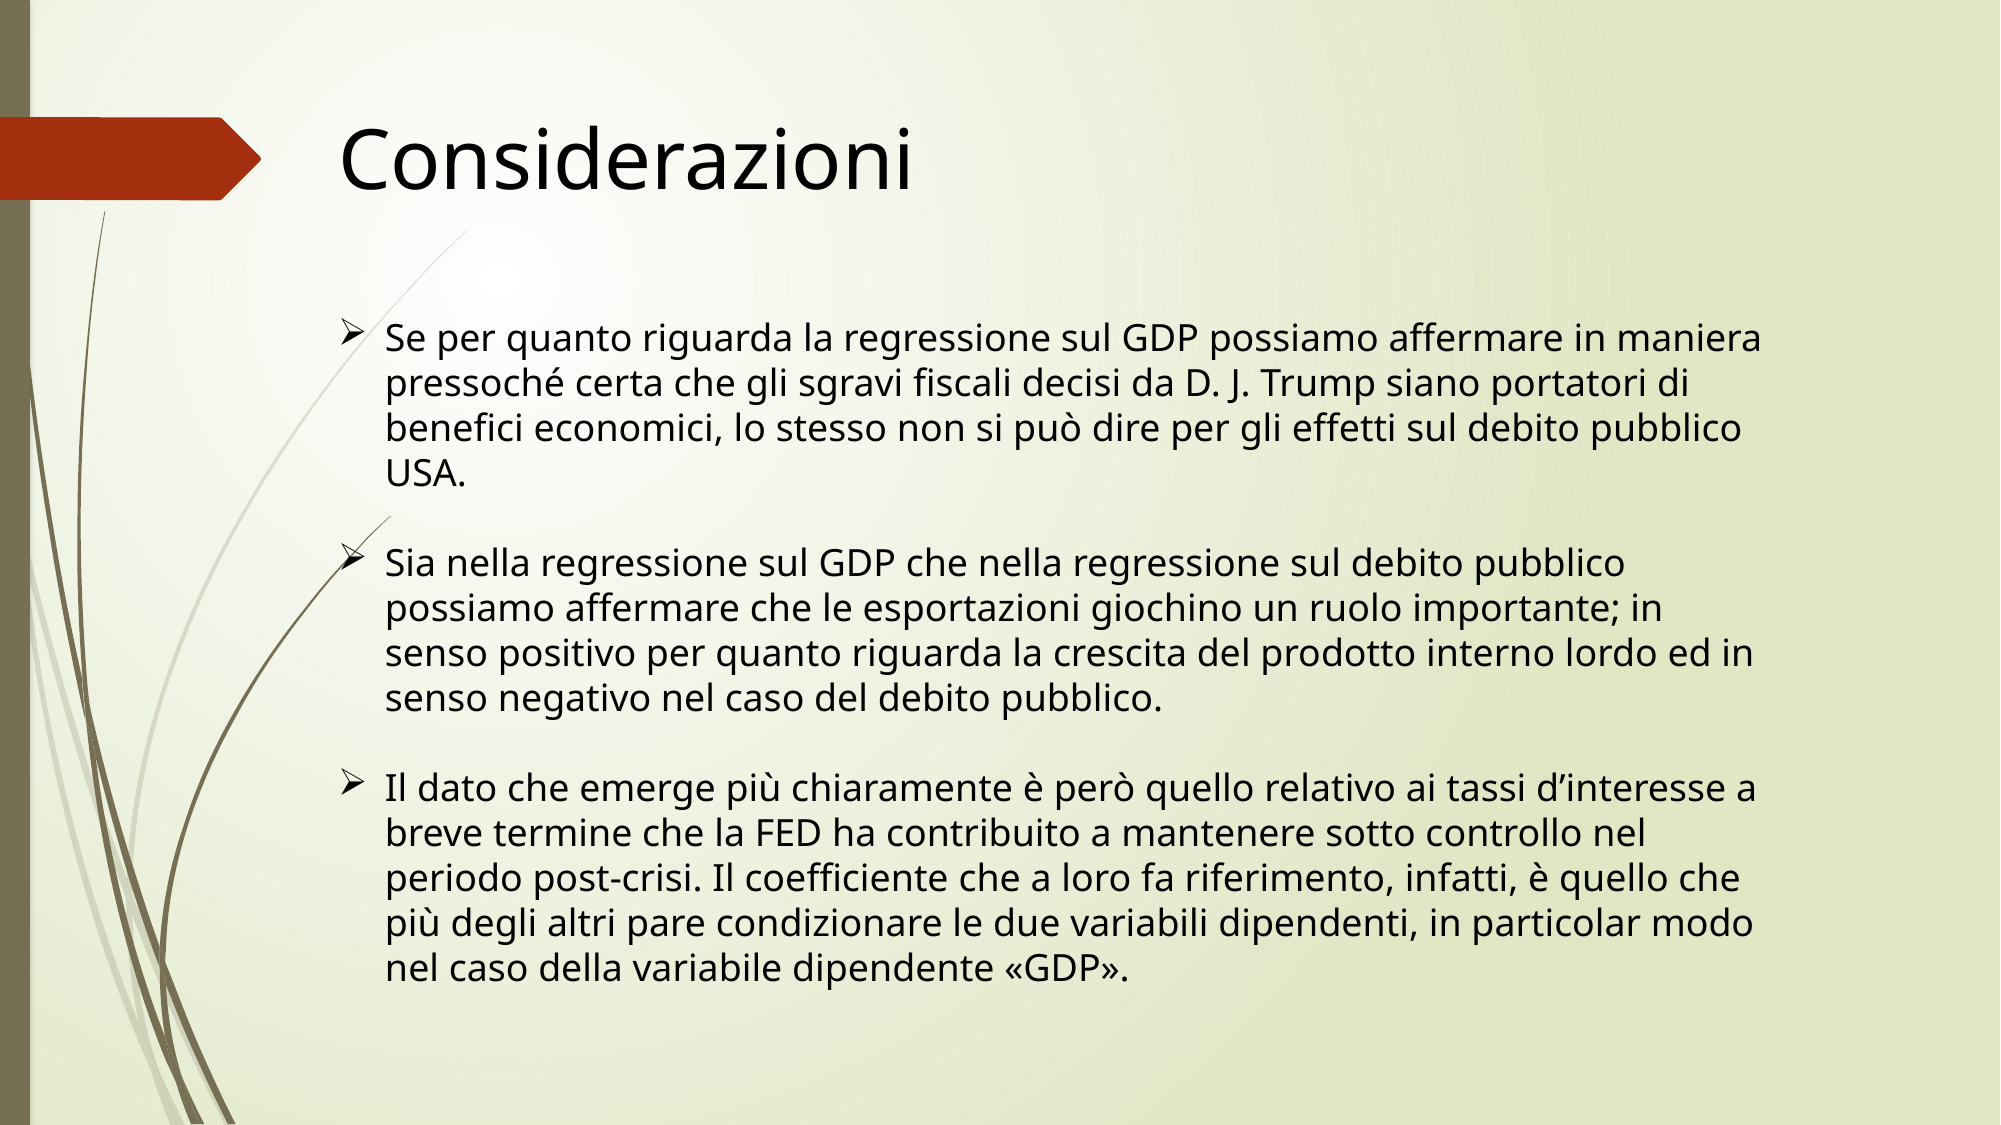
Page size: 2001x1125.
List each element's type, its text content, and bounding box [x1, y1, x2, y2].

text_box Considerazioni [323, 99, 949, 214]
text_box Se per quanto riguarda la regressione sul GDP possiamo affermare in maniera pressoché certa che gli sgravi fiscali decisi da D. J. Trump siano portatori di benefici economici, lo stesso non si può dire per gli effetti sul debito pubblico USA. Sia nella regressione sul GDP che nella regressione sul debito pubblico possiamo affermare che le esportazioni giochino un ruolo importante; in senso positivo per quanto riguarda la crescita del prodotto interno lordo ed in senso negativo nel caso del debito pubblico. Il dato che emerge più chiaramente è però quello relativo ai tassi d’interesse a breve termine che la FED ha contribuito a mantenere sotto controllo nel periodo post-crisi. Il coefficiente che a loro fa riferimento, infatti, è quello che più degli altri pare condizionare le due variabili dipendenti, in particolar modo nel caso della variabile dipendente «GDP». [323, 306, 1779, 996]
